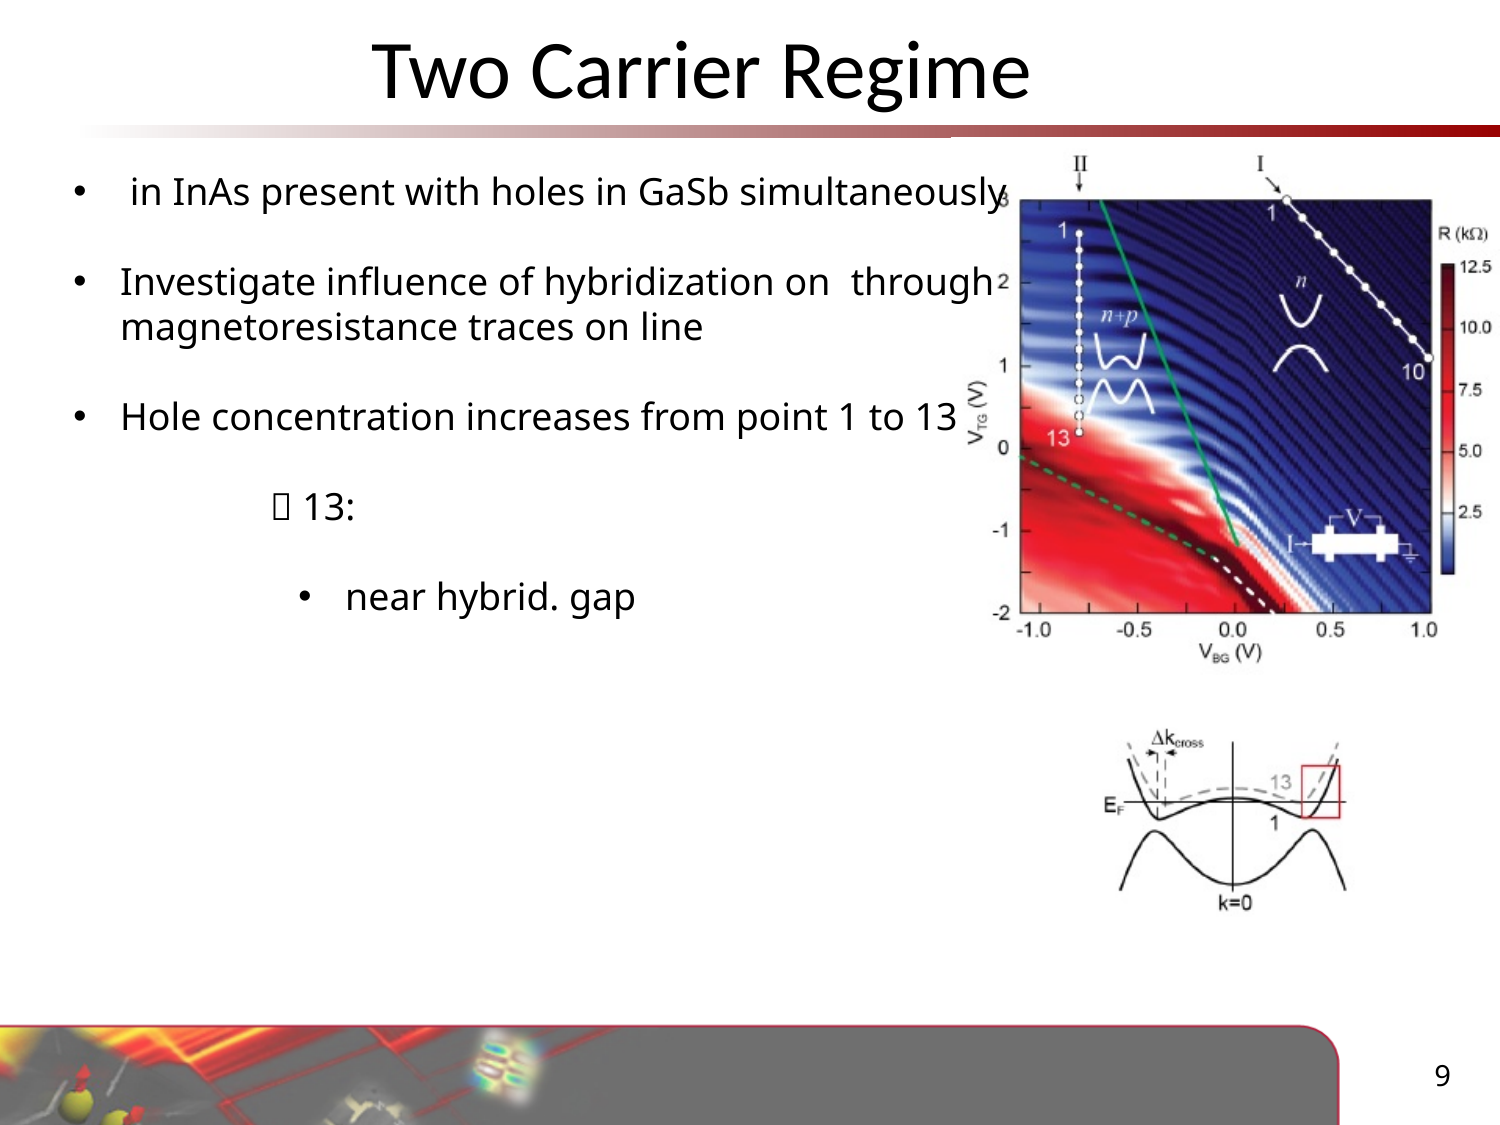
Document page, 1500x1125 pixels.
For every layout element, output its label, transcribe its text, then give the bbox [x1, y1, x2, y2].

slide_number 9 [1115, 1049, 1467, 1125]
title Two Carrier Regime [75, 0, 1329, 160]
picture [951, 136, 1500, 675]
picture [1091, 715, 1361, 921]
